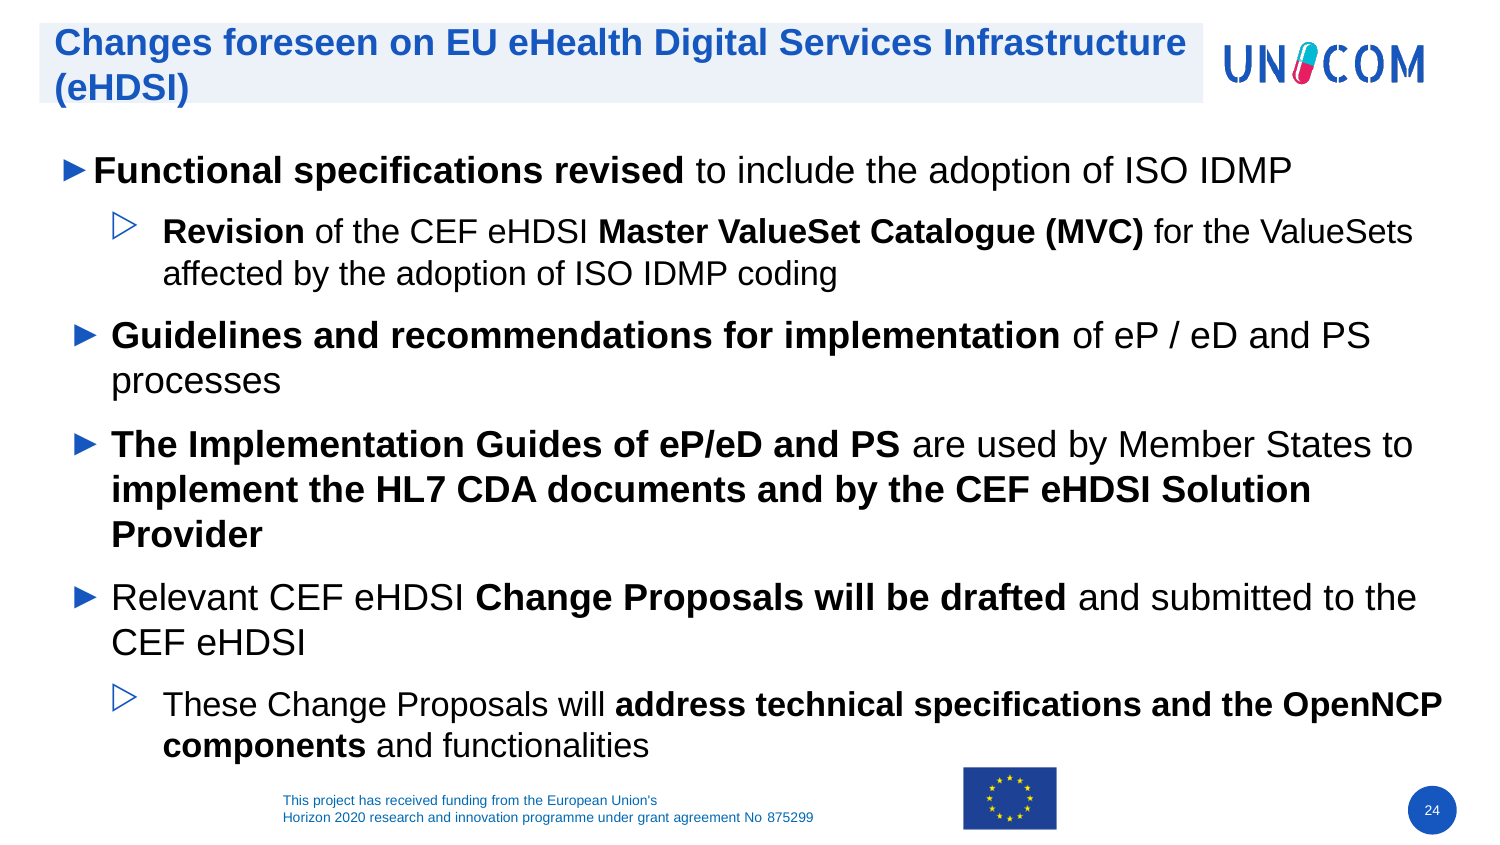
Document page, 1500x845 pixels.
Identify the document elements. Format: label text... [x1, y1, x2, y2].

title Changes foreseen on EU eHealth Digital Services Infrastructure (eHDSI) [39, 23, 1204, 103]
picture [961, 788, 1058, 831]
list Functional specifications revised to include the adoption of ISO IDMP Revision of the CEF eHDSI Master ValueSet Catalogue (MVC) for the ValueSets affected by the adoption of ISO IDMP coding Guidelines and recommendations for implementation of eP / eD and PS processes The Implementation Guides of eP/eD and PS are used by Member States to implement the HL7 CDA documents and by the CEF eHDSI Solution Provider Relevant CEF eHDSI Change Proposals will be drafted and submitted to the CEF eHDSI These Change Proposals will address technical specifications and the OpenNCP components and functionalities [41, 138, 1459, 788]
picture [1217, 39, 1427, 87]
slide_number 24 [1402, 787, 1463, 833]
